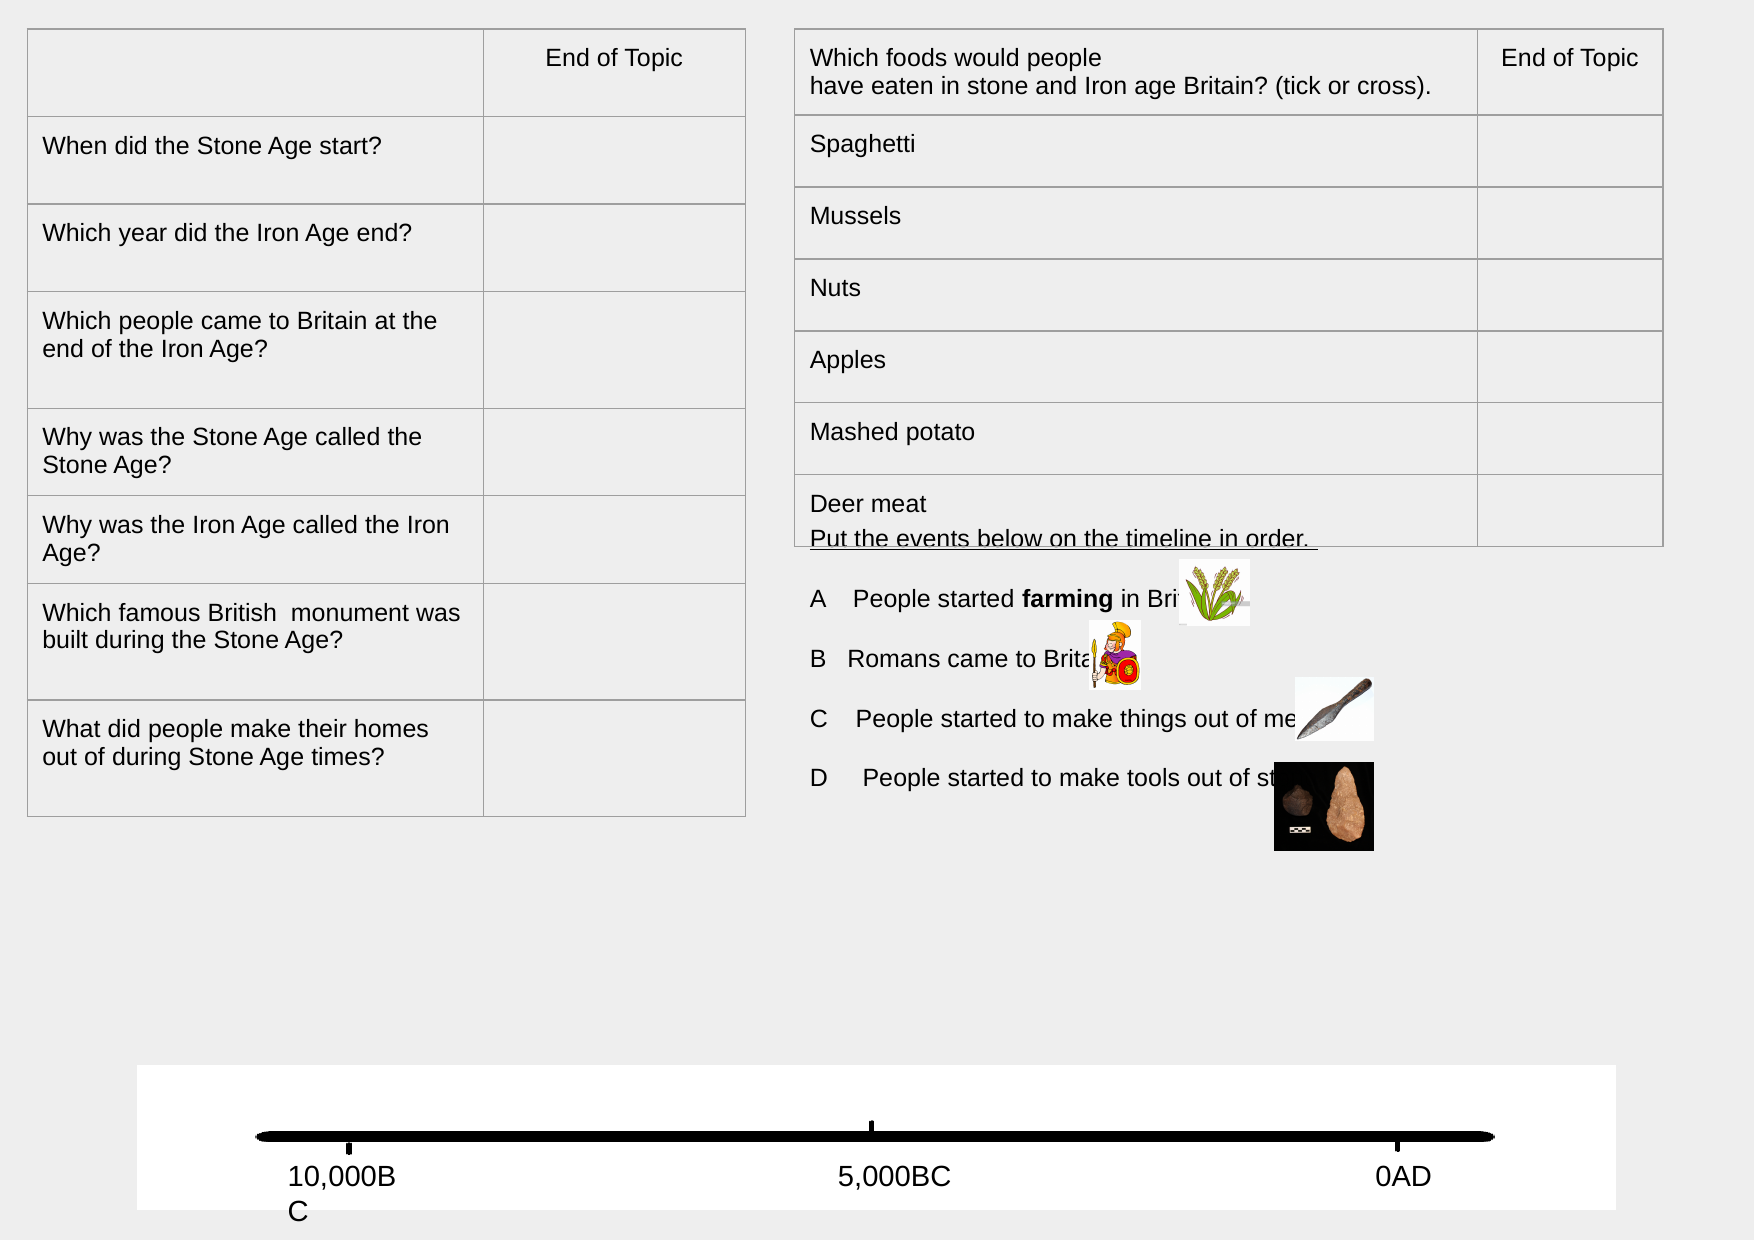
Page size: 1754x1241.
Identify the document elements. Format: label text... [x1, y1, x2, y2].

table_cell Mashed potato [795, 403, 1477, 474]
table_cell [1478, 475, 1662, 546]
table_header End of Topic [1478, 30, 1662, 114]
table_cell [1478, 188, 1662, 258]
text_box Put the events below on the timeline in order. A People started farming in Britain B Romans came to Britain C People started to make things out of metal D People started to make tools out of stone [794, 507, 1727, 803]
table_cell Nuts [795, 260, 1477, 330]
table_header [28, 30, 483, 116]
table_cell [1478, 116, 1662, 186]
table_cell [484, 292, 745, 408]
table_cell Which famous British monument was built during the Stone Age? [28, 584, 483, 699]
picture [137, 1065, 1617, 1211]
table_cell [484, 584, 745, 699]
table_cell [1478, 260, 1662, 330]
picture [1273, 762, 1375, 852]
table_cell Apples [795, 332, 1477, 402]
table_cell Which year did the Iron Age end? [28, 205, 483, 291]
table_cell [484, 409, 745, 495]
table_cell What did people make their homes out of during Stone Age times? [28, 701, 483, 816]
table_cell Why was the Iron Age called the Iron Age? [28, 496, 483, 583]
table_header End of Topic [484, 30, 745, 116]
picture [1179, 559, 1250, 630]
table_cell Spaghetti [795, 116, 1477, 186]
table_cell Deer meat [795, 475, 1477, 546]
table_cell [484, 701, 745, 816]
table_cell When did the Stone Age start? [28, 117, 483, 203]
table_cell [1478, 403, 1662, 474]
table_cell Mussels [795, 188, 1477, 258]
table_cell Why was the Stone Age called the Stone Age? [28, 409, 483, 495]
table_cell [484, 205, 745, 291]
table_cell [484, 117, 745, 203]
table_cell [1478, 332, 1662, 402]
table_cell Which people came to Britain at the end of the Iron Age? [28, 292, 483, 408]
table_cell [484, 496, 745, 583]
picture [1295, 677, 1375, 741]
table_header Which foods would people have eaten in stone and Iron age Britain? (tick or cross). [795, 30, 1477, 114]
picture [1088, 619, 1141, 691]
